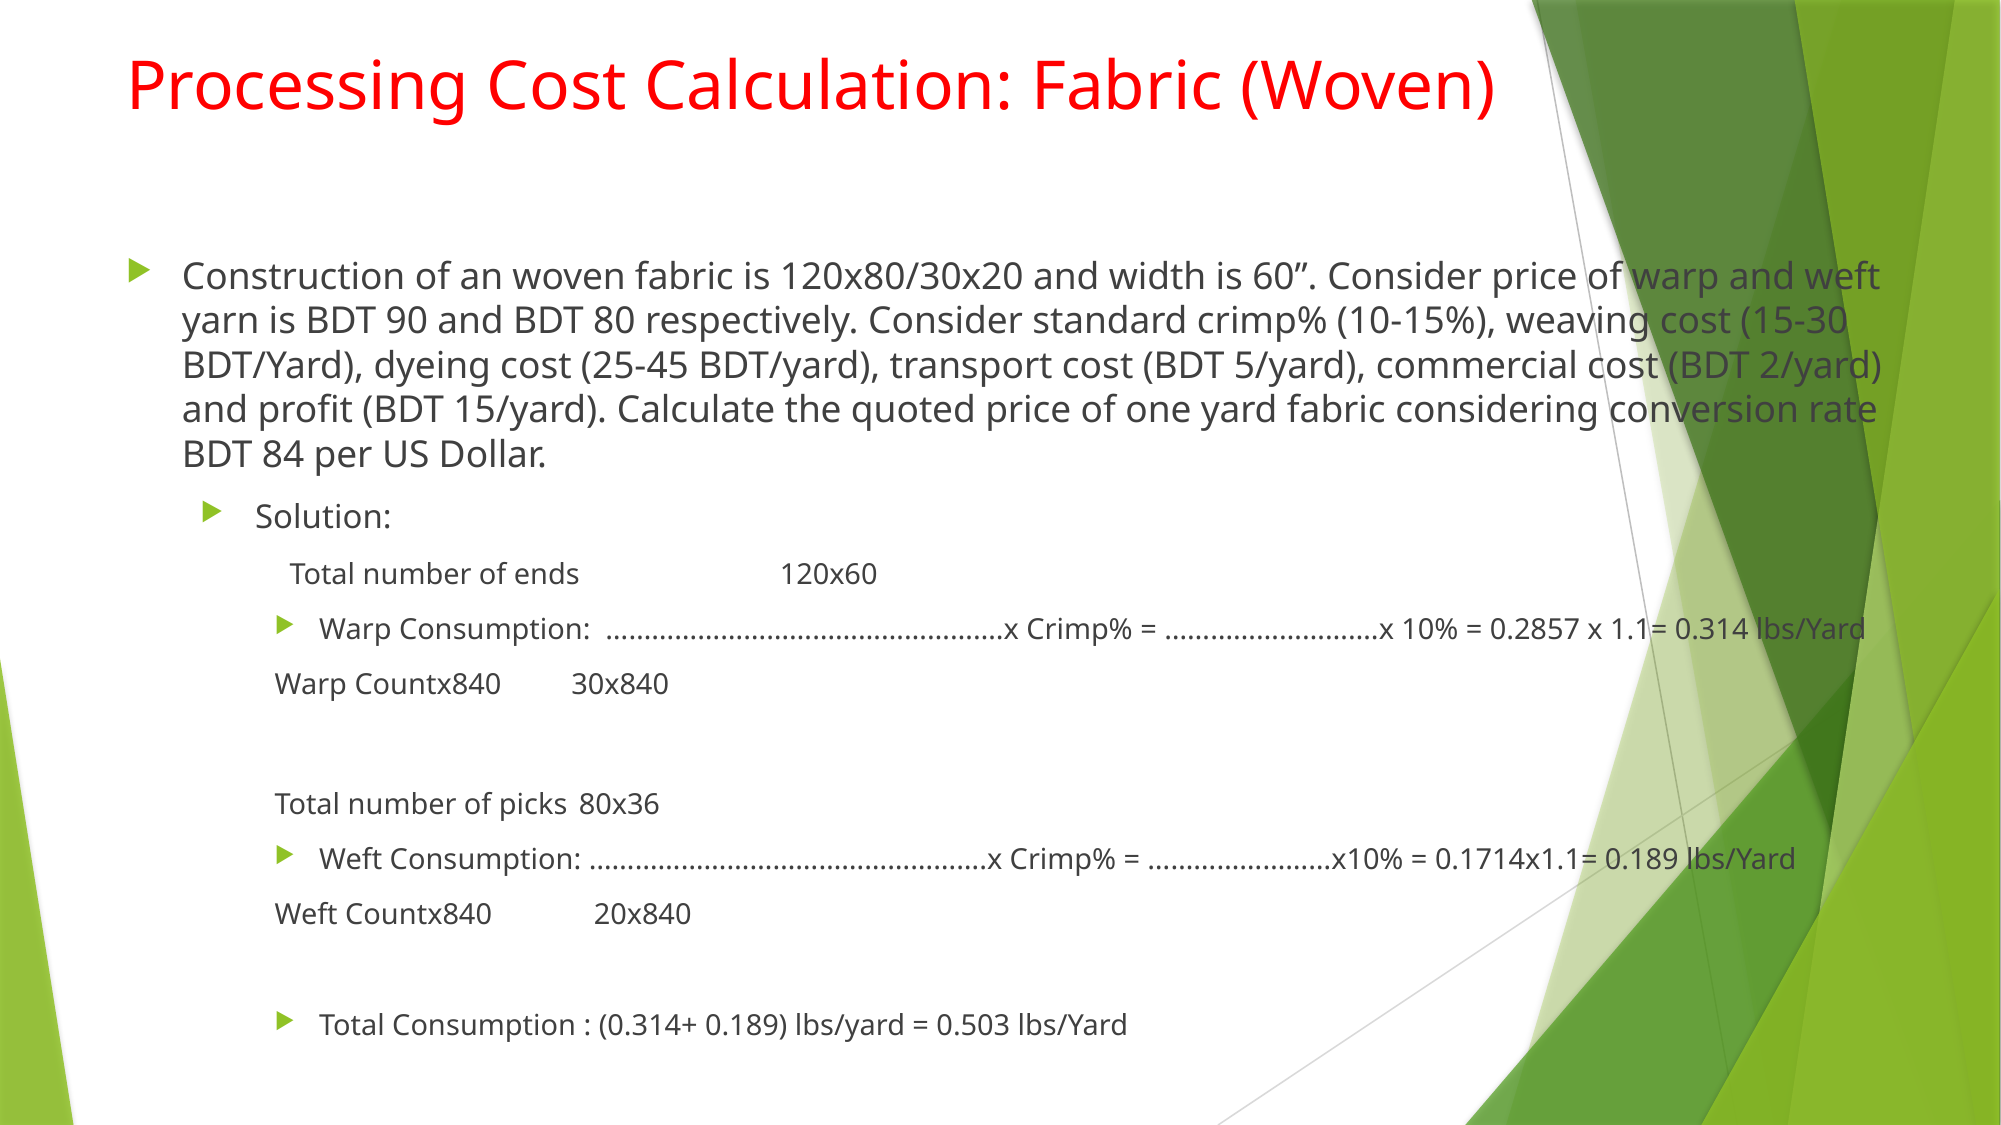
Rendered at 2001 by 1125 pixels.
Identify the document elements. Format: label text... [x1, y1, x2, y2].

list Construction of an woven fabric is 120x80/30x20 and width is 60’’. Consider price of warp and weft yarn is BDT 90 and BDT 80 respectively. Consider standard crimp% (10-15%), weaving cost (15-30 BDT/Yard), dyeing cost (25-45 BDT/yard), transport cost (BDT 5/yard), commercial cost (BDT 2/yard) and profit (BDT 15/yard). Calculate the quoted price of one yard fabric considering conversion rate BDT 84 per US Dollar. Solution: Total number of ends 120x60 Warp Consumption: …………………………………………….x Crimp% = ……………………….x 10% = 0.2857 x 1.1= 0.314 lbs/Yard Warp Countx840 30x840 Total number of picks 80x36 Weft Consumption: …………………………………………….x Crimp% = ……………………x10% = 0.1714x1.1= 0.189 lbs/Yard Weft Countx840 20x840 Total Consumption : (0.314+ 0.189) lbs/yard = 0.503 lbs/Yard [111, 244, 1932, 1125]
title Processing Cost Calculation: Fabric (Woven) [111, 34, 1736, 182]
